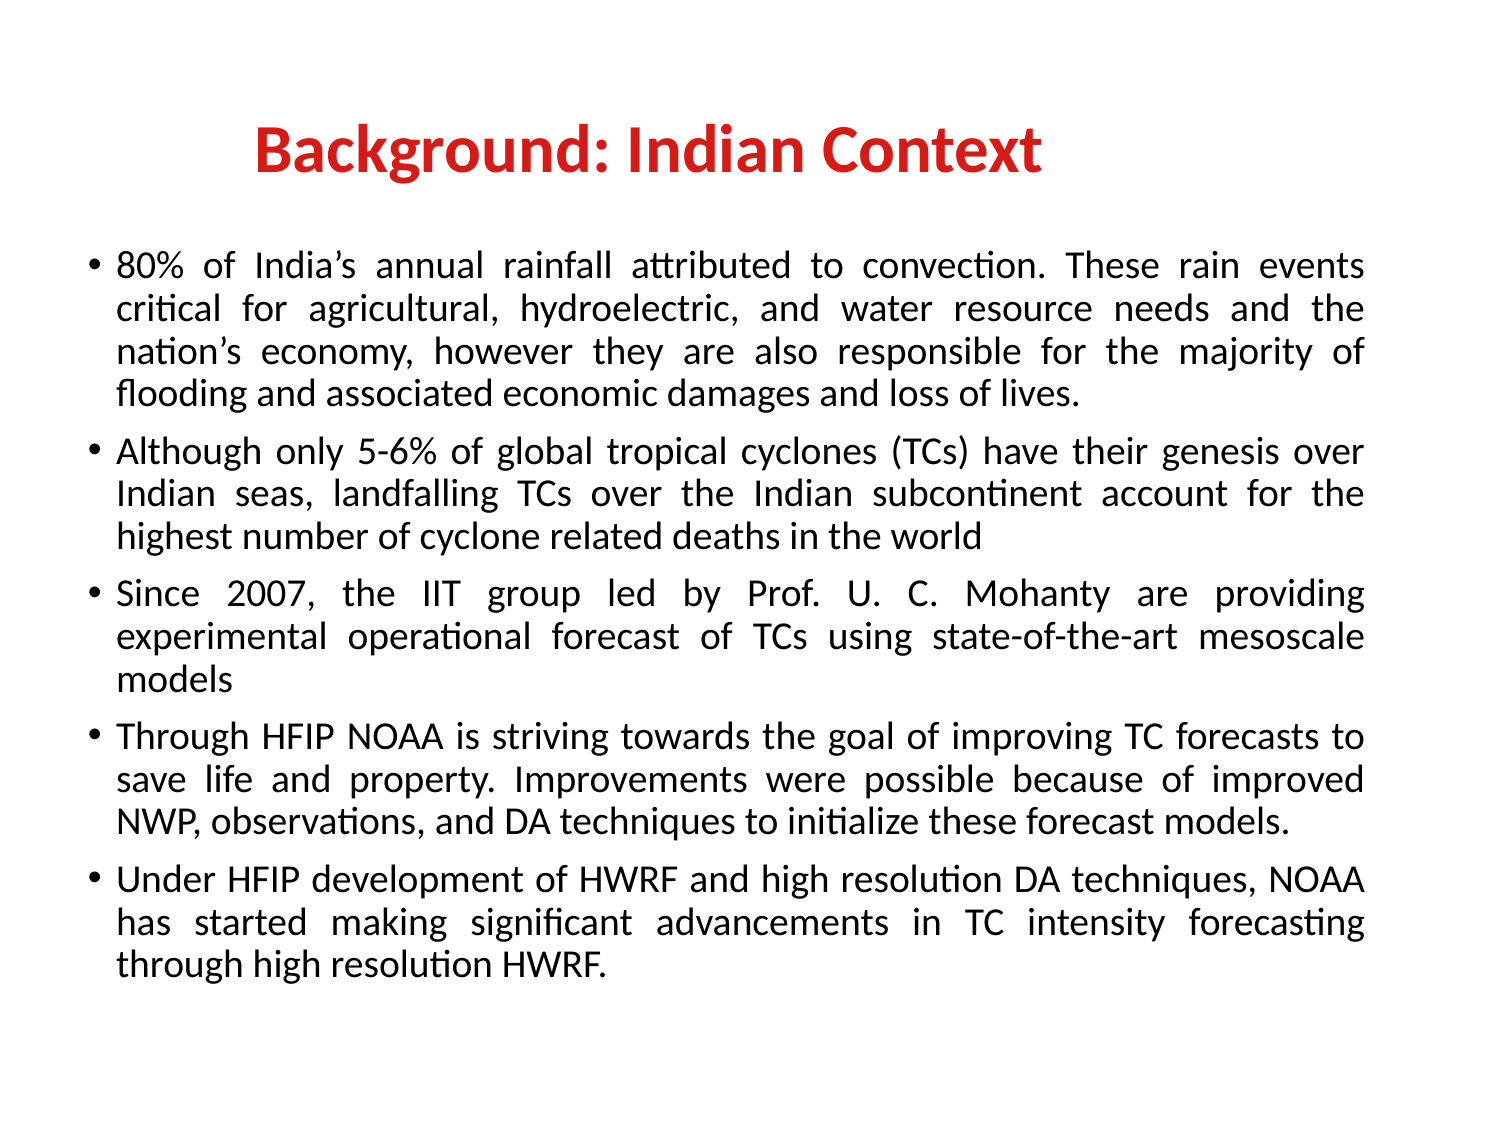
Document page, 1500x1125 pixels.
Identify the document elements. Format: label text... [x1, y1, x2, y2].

list 80% of India’s annual rainfall attributed to convection. These rain events critical for agricultural, hydroelectric, and water resource needs and the nation’s economy, however they are also responsible for the majority of flooding and associated economic damages and loss of lives. Although only 5-6% of global tropical cyclones (TCs) have their genesis over Indian seas, landfalling TCs over the Indian subcontinent account for the highest number of cyclone related deaths in the world Since 2007, the IIT group led by Prof. U. C. Mohanty are providing experimental operational forecast of TCs using state-of-the-art mesoscale models Through HFIP NOAA is striving towards the goal of improving TC forecasts to save life and property. Improvements were possible because of improved NWP, observations, and DA techniques to initialize these forecast models. Under HFIP development of HWRF and high resolution DA techniques, NOAA has started making significant advancements in TC intensity forecasting through high resolution HWRF. [79, 236, 1375, 1063]
title Background: Indian Context [246, 41, 1385, 260]
